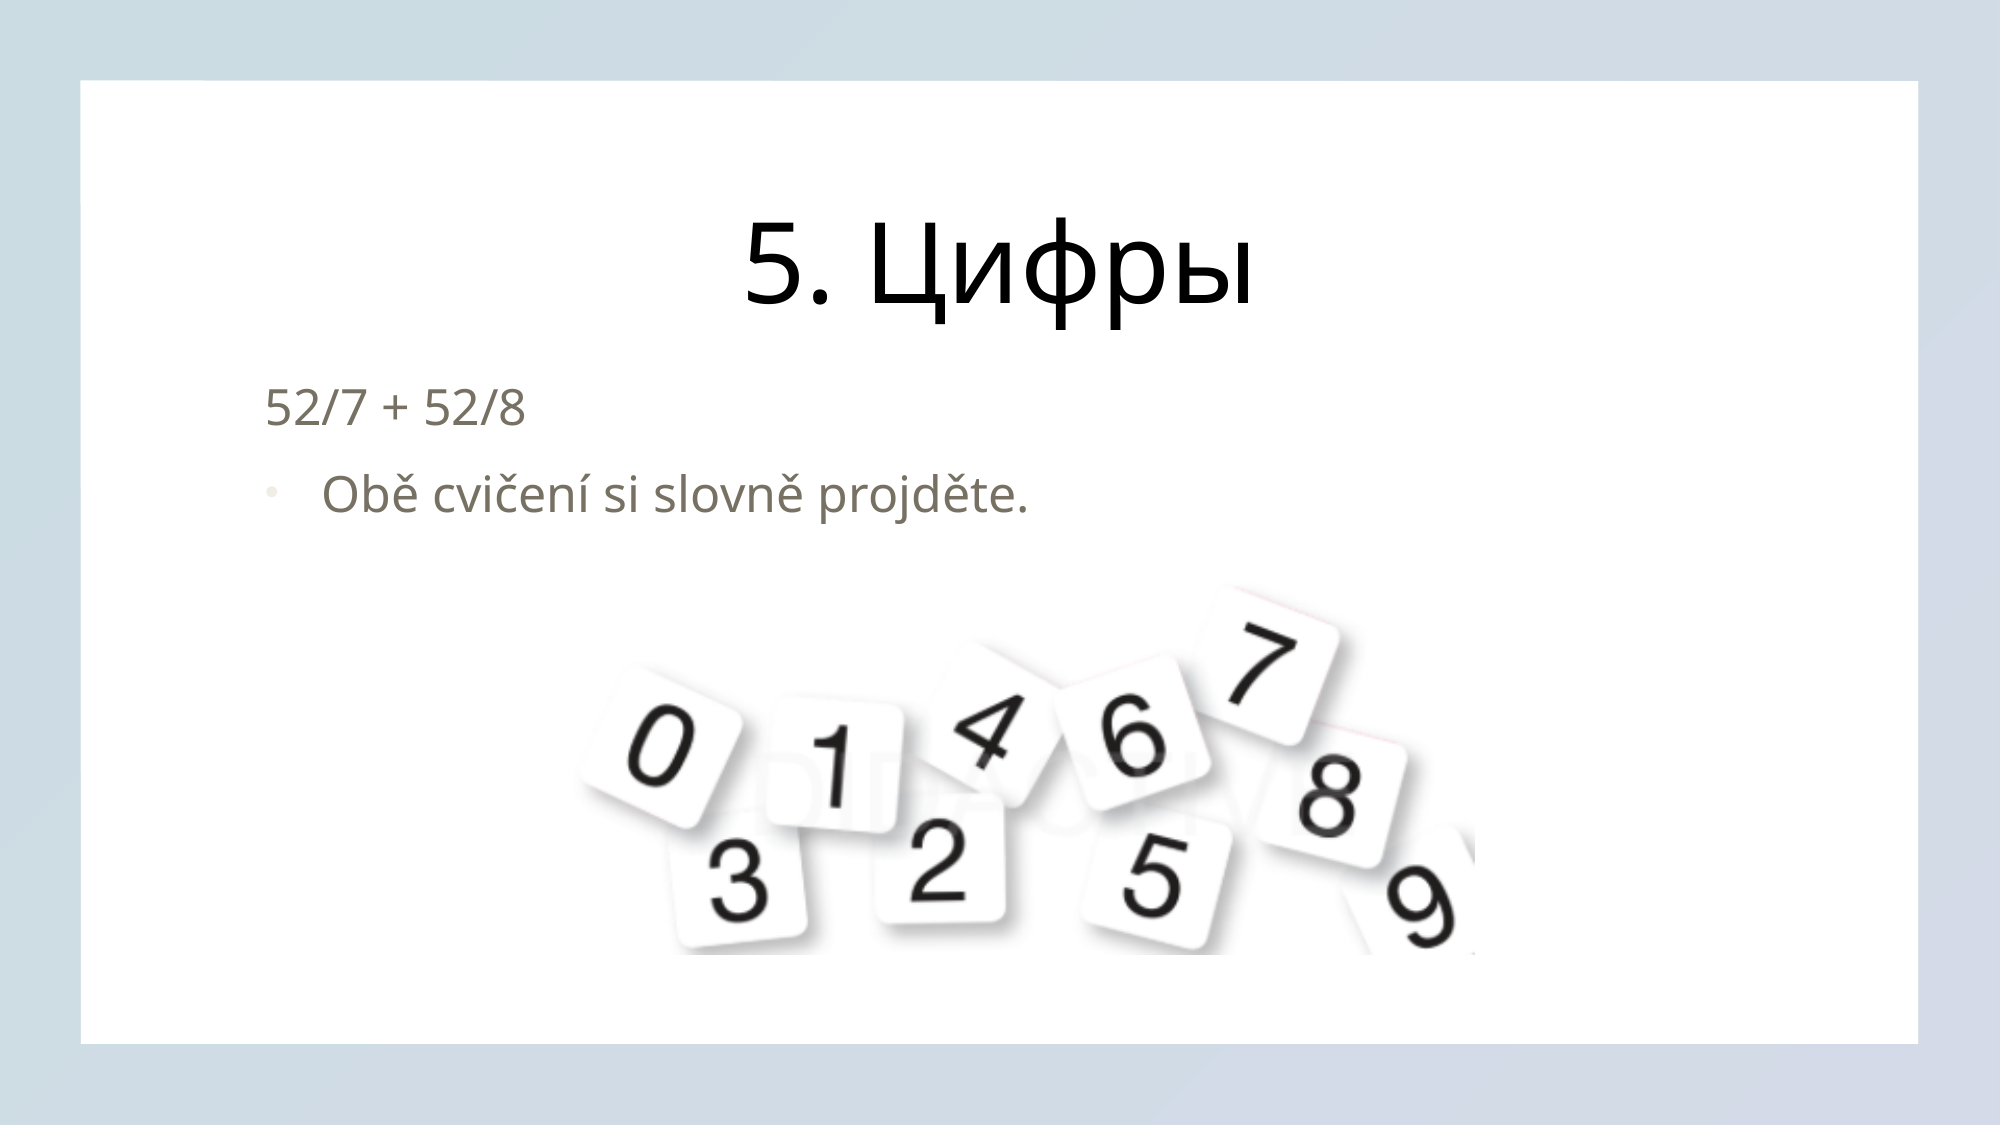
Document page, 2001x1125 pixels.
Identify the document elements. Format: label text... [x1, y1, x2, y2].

subtitle 52/7 + 52/8 Obě cvičení si slovně projděte. [249, 361, 1750, 941]
picture [524, 581, 1475, 955]
title 5. Цифры [249, 184, 1750, 336]
